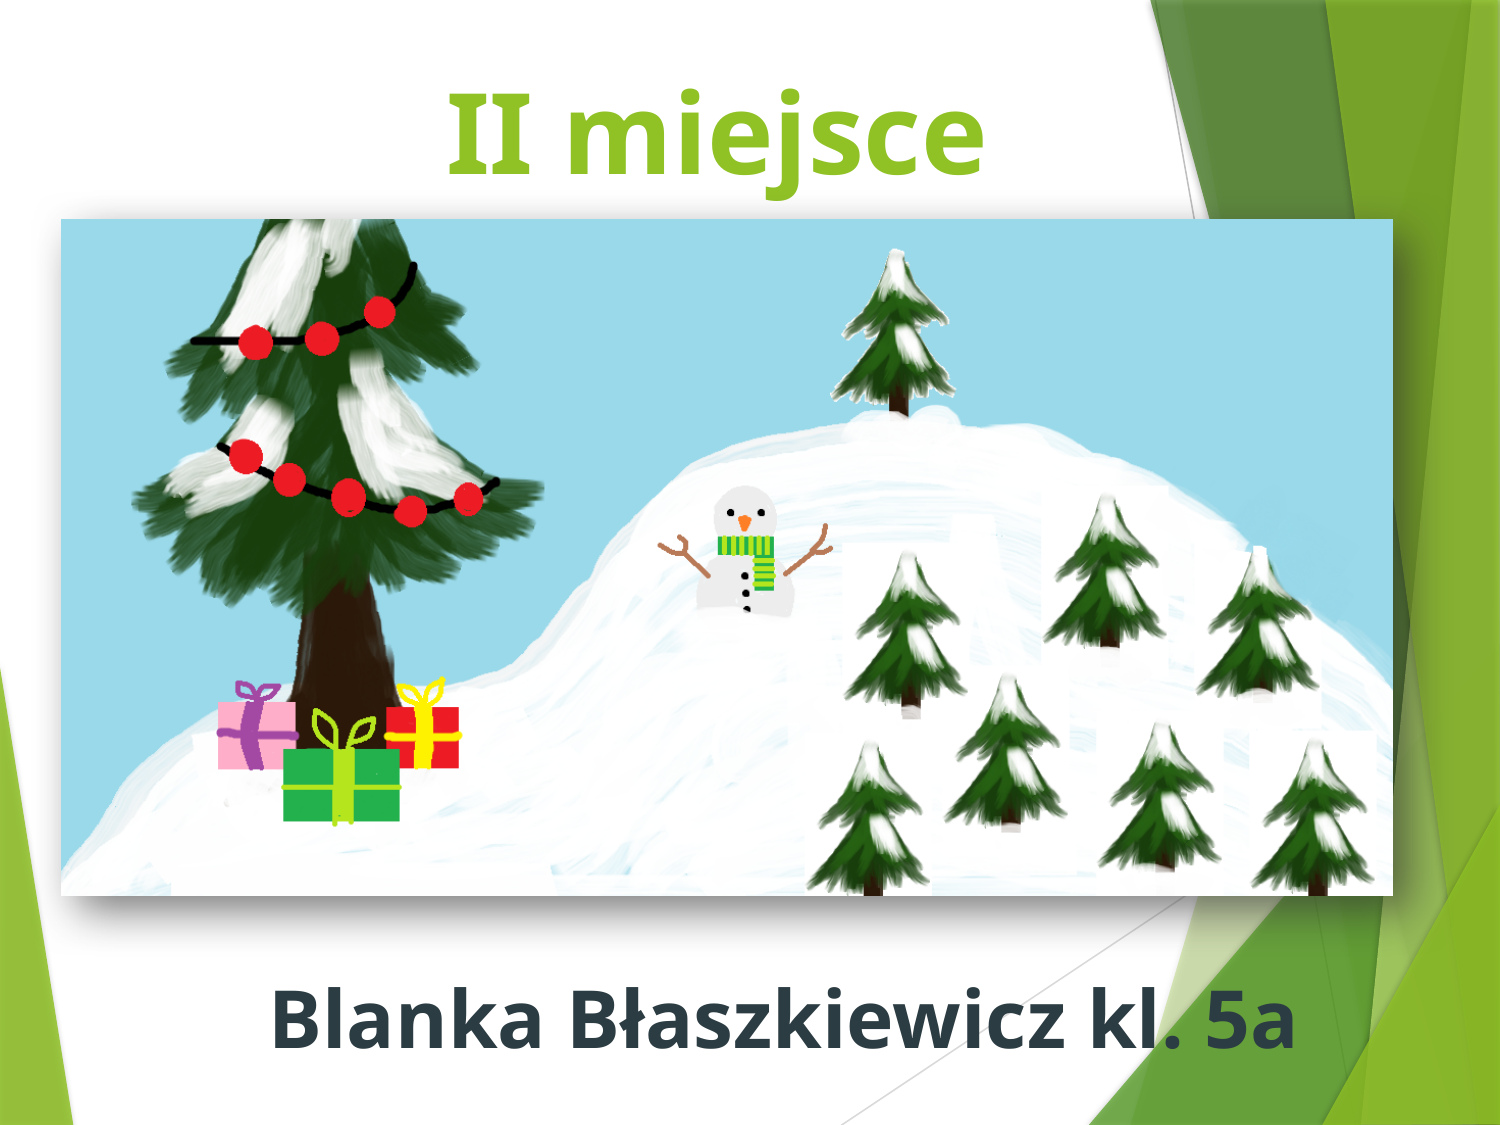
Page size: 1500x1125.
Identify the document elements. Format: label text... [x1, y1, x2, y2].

title II miejsce [431, 54, 1024, 202]
text_box Blanka Błaszkiewicz kl. 5a [253, 945, 1353, 1116]
picture [60, 219, 1394, 897]
